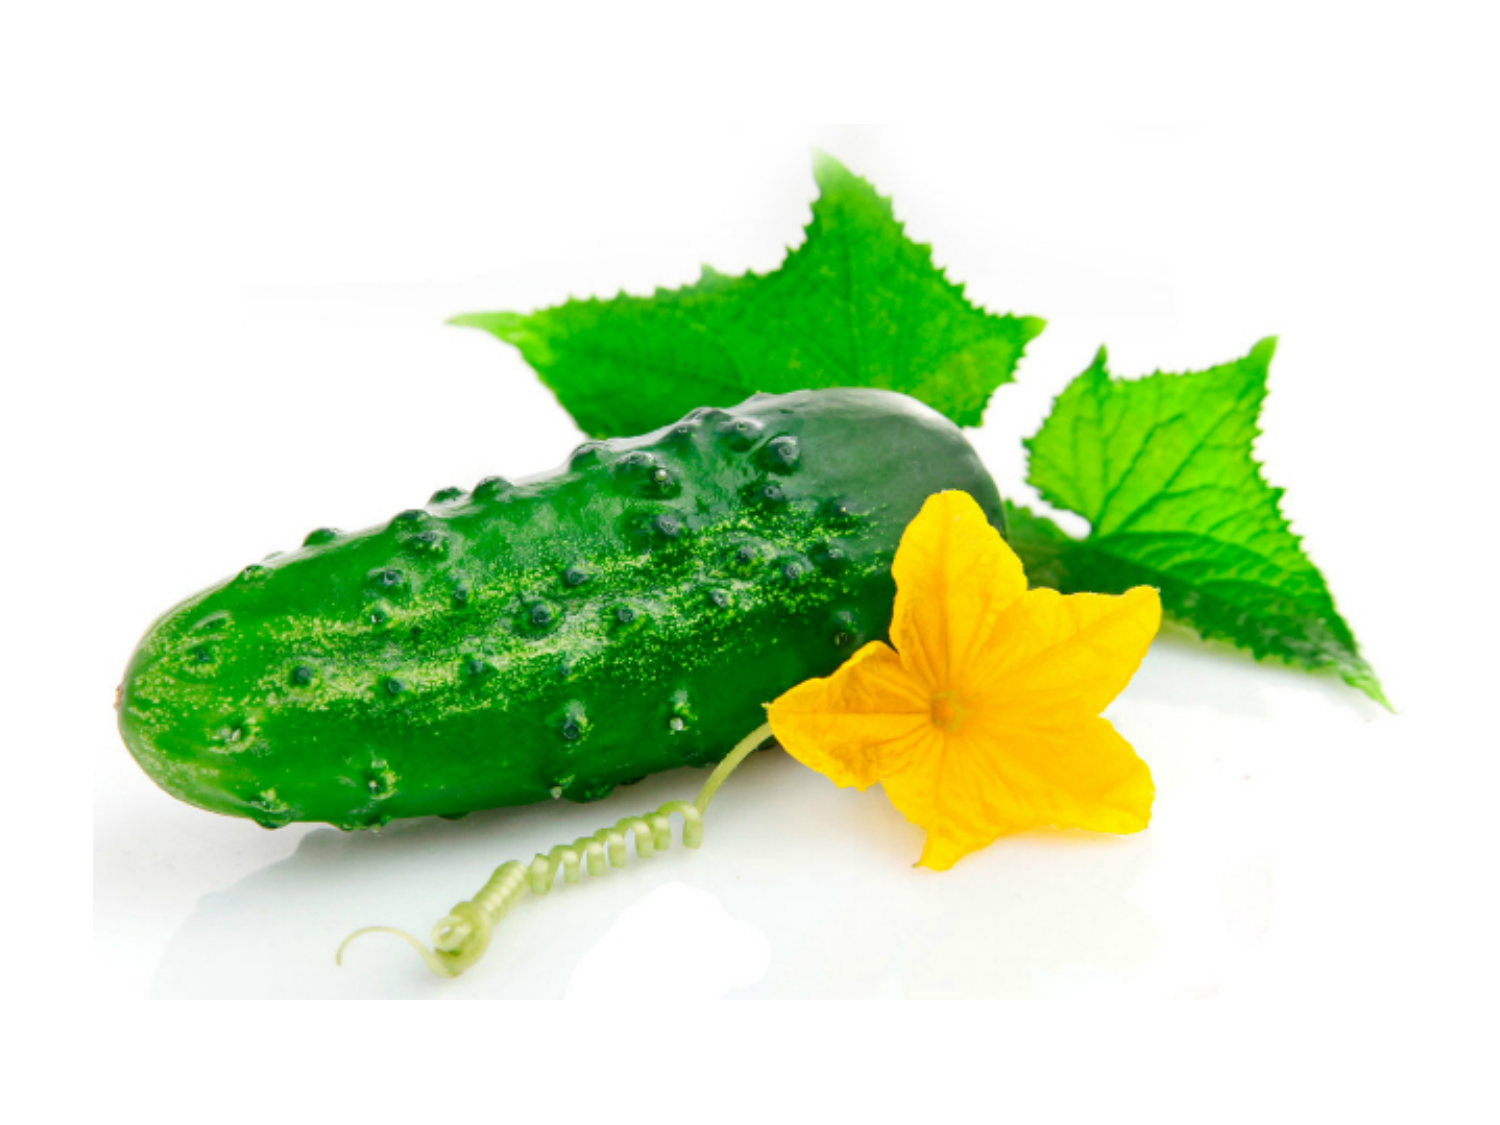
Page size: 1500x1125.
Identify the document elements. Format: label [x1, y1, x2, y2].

picture [93, 124, 1407, 1001]
